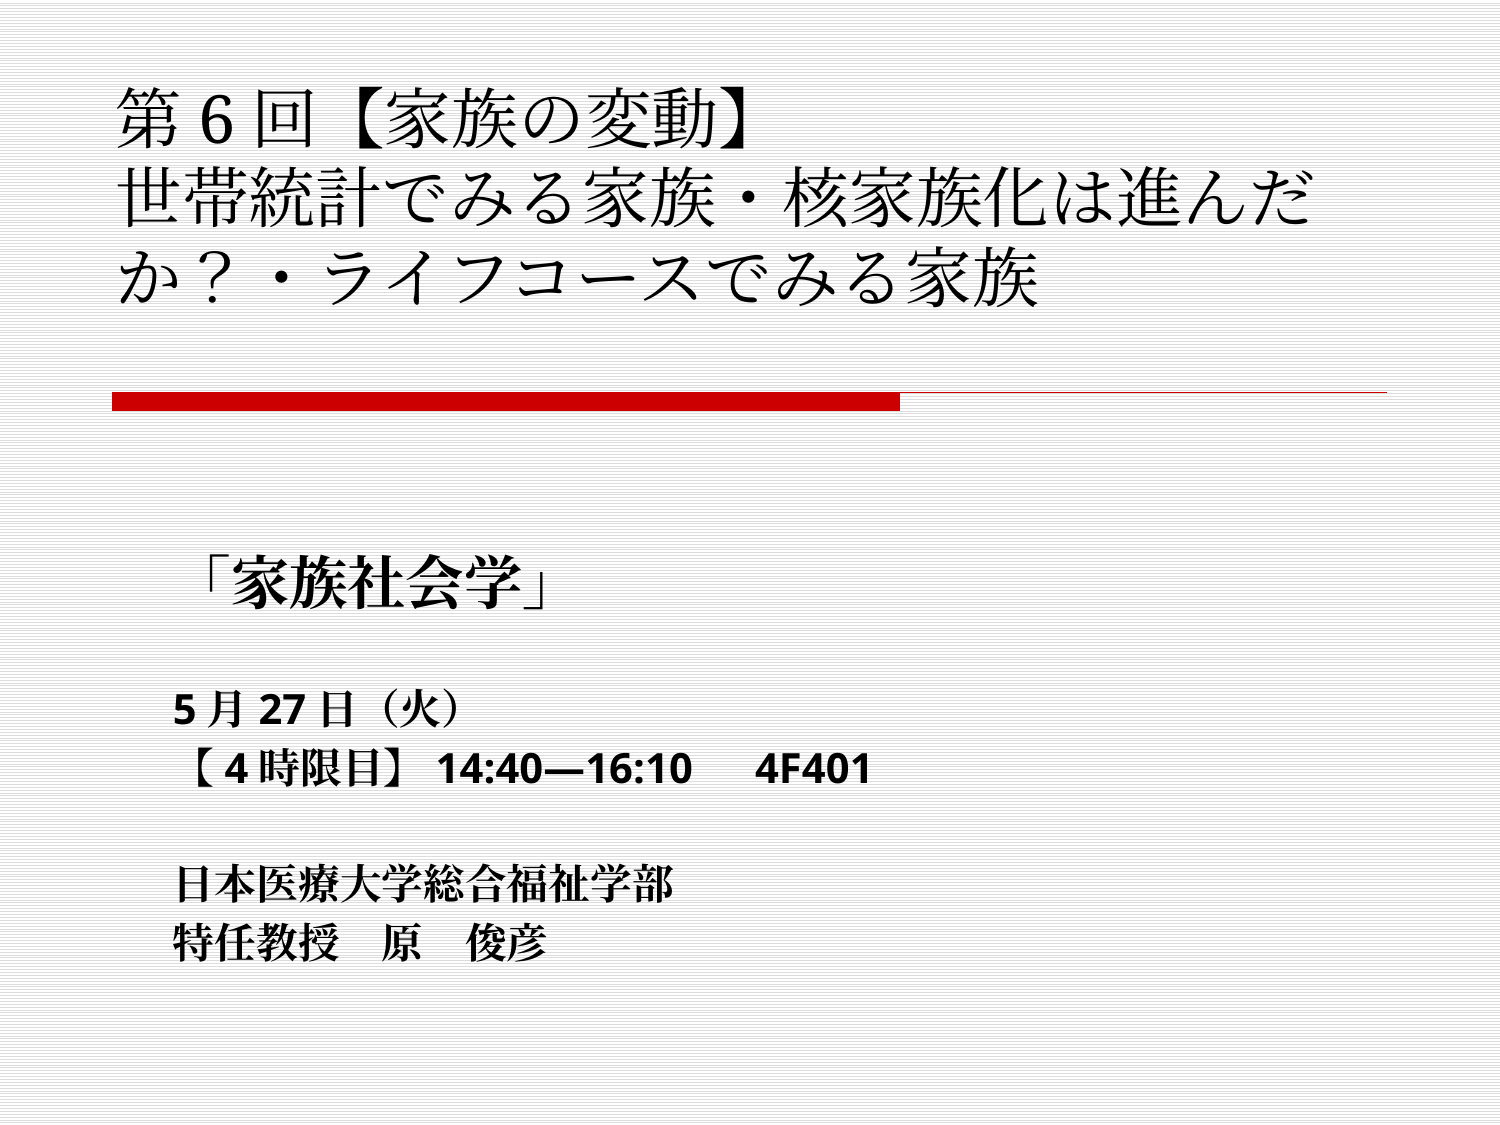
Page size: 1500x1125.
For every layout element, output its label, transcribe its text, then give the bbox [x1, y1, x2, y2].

subtitle 「家族社会学」 5月27日（火） 【4時限目】14:40―16:10 4F401 日本医療大学総合福祉学部 特任教授 原 俊彦 [157, 538, 1309, 1036]
title 第6回【家族の変動】 世帯統計でみる家族・核家族化は進んだか？・ライフコースでみる家族 [100, 30, 1459, 362]
